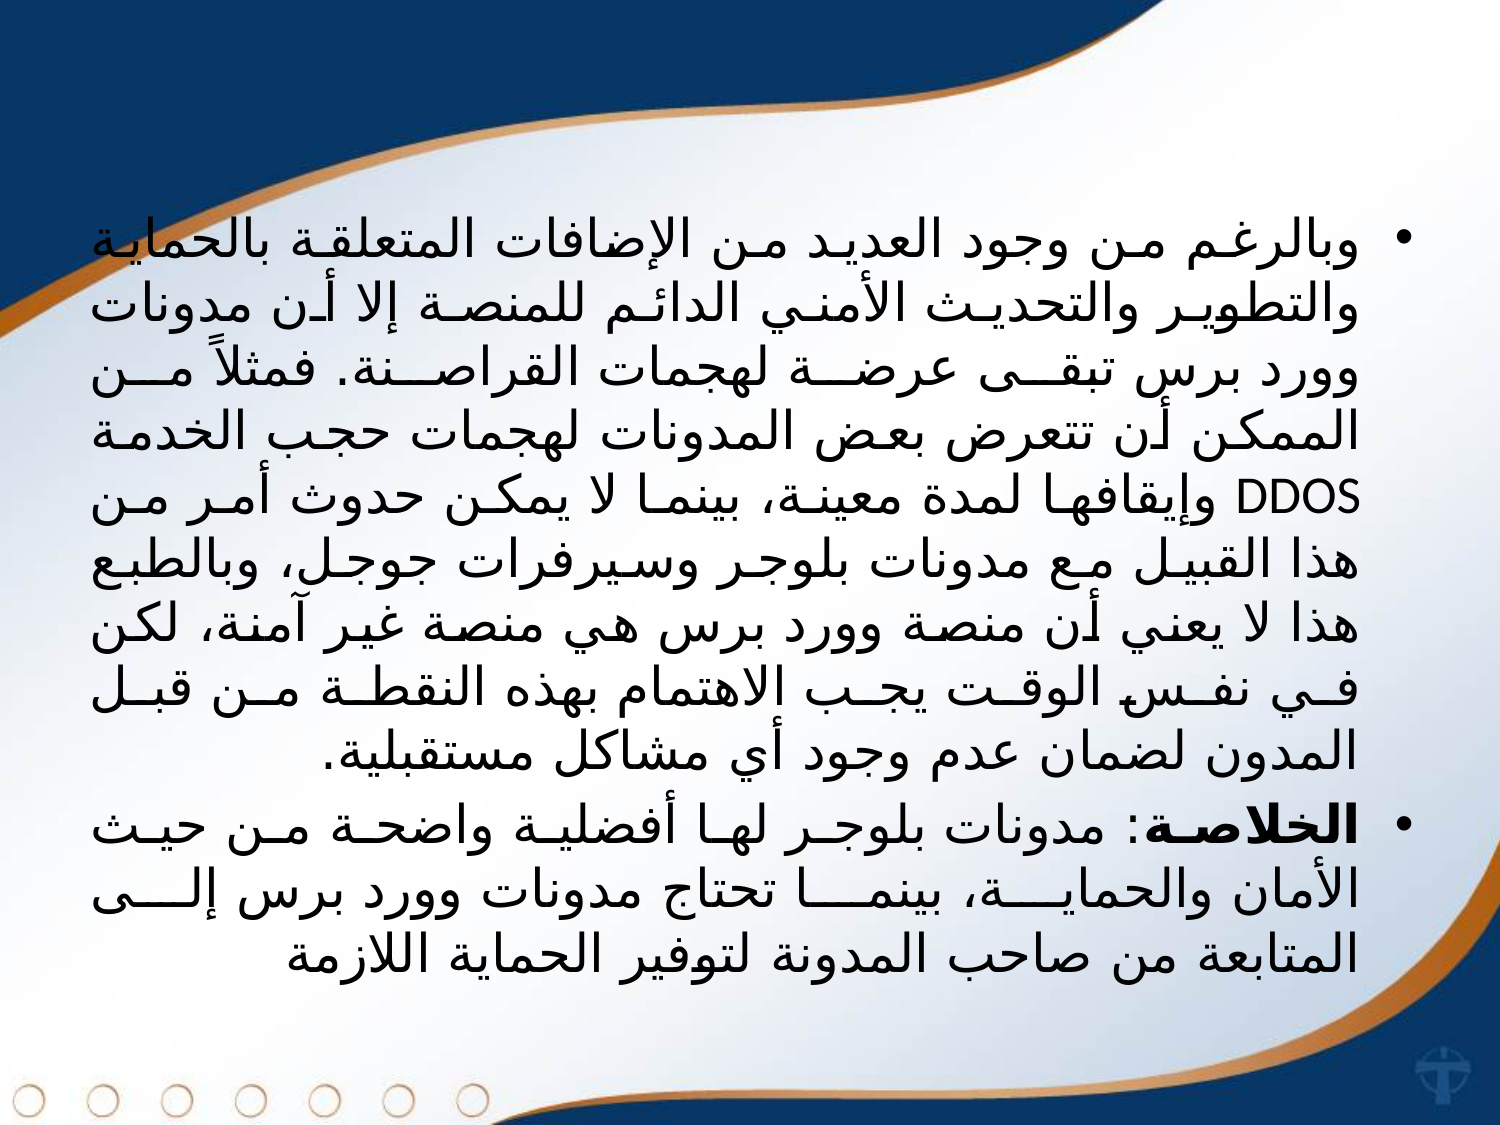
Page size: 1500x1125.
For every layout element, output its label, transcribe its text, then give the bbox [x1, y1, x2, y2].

picture [0, 0, 1500, 1125]
list وبالرغم من وجود العديد من الإضافات المتعلقة بالحماية والتطوير والتحديث الأمني الدائم للمنصة إلا أن مدونات وورد برس تبقى عرضة لهجمات القراصنة. فمثلاً من الممكن أن تتعرض بعض المدونات لهجمات حجب الخدمة DDOS وإيقافها لمدة معينة، بينما لا يمكن حدوث أمر من هذا القبيل مع مدونات بلوجر وسيرفرات جوجل، وبالطبع هذا لا يعني أن منصة وورد برس هي منصة غير آمنة، لكن في نفس الوقت يجب الاهتمام بهذه النقطة من قبل المدون لضمان عدم وجود أي مشاكل مستقبلية. الخلاصة: مدونات بلوجر لها أفضلية واضحة من حيث الأمان والحماية، بينما تحتاج مدونات وورد برس إلى المتابعة من صاحب المدونة لتوفير الحماية اللازمة [75, 196, 1425, 1005]
